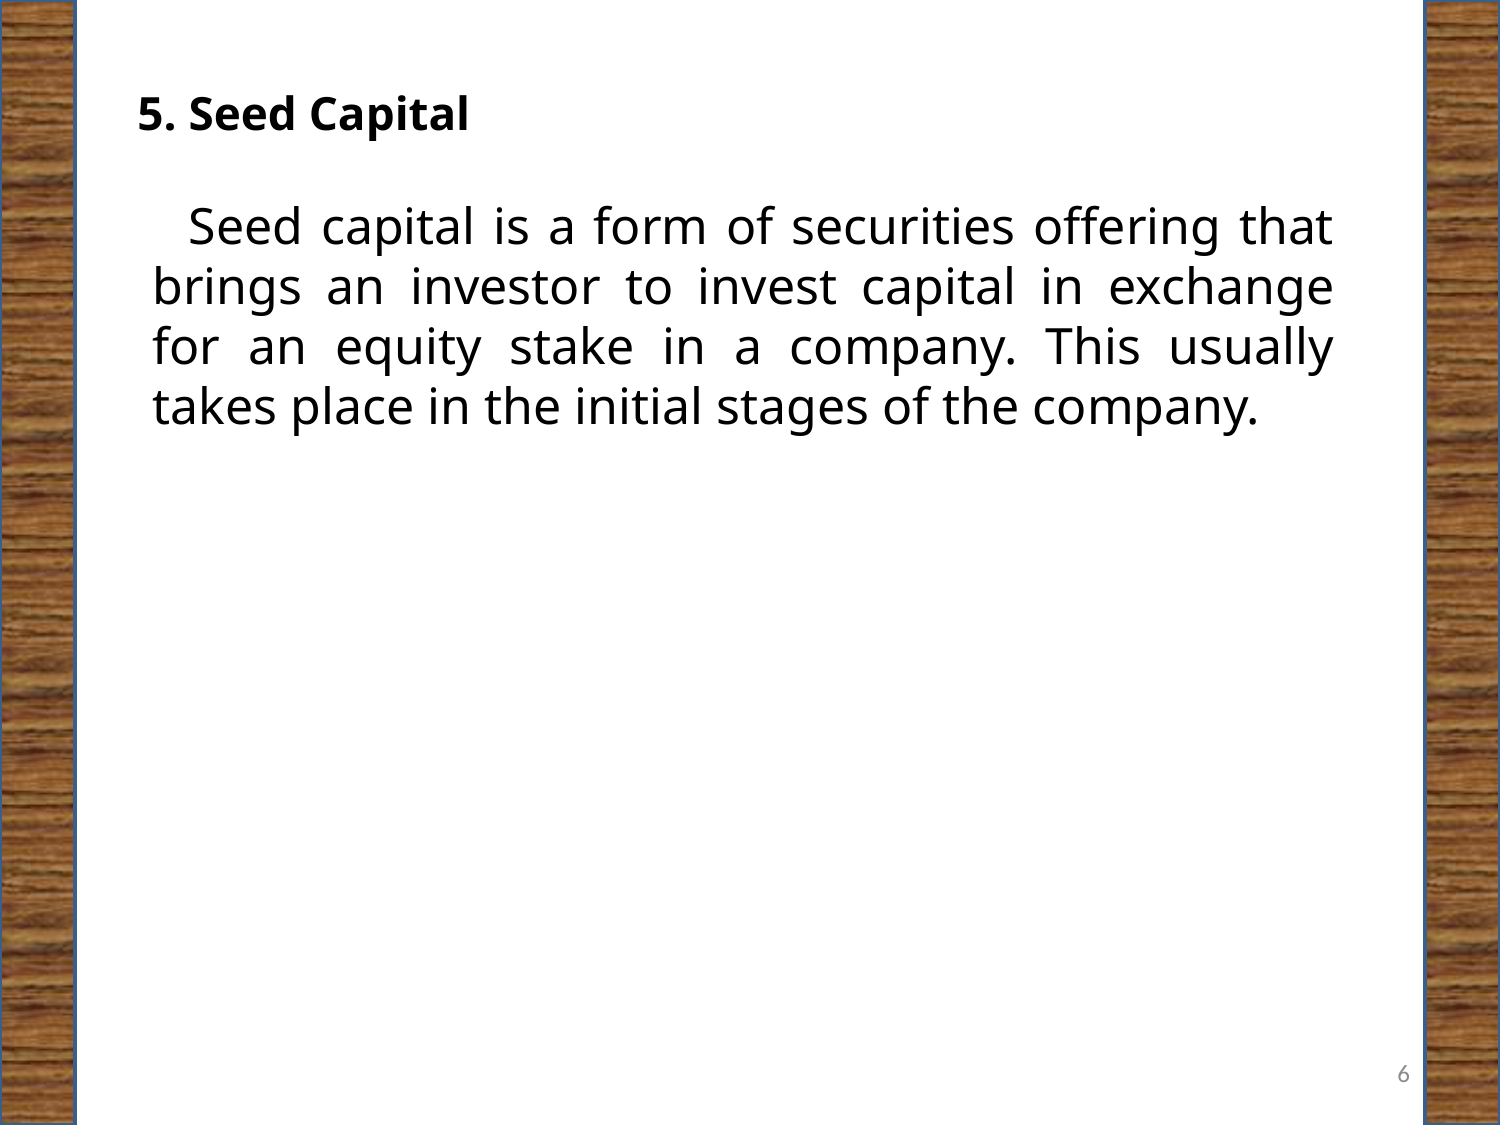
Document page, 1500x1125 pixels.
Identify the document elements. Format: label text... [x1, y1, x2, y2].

text_box [0, 0, 77, 1125]
text_box [1423, 0, 1500, 1125]
slide_number 6 [1074, 1042, 1423, 1103]
text_box 5. Seed Capital Seed capital is a form of securities offering that brings an investor to invest capital in exchange for an equity stake in a company. This usually takes place in the initial stages of the company. [77, 76, 1350, 442]
